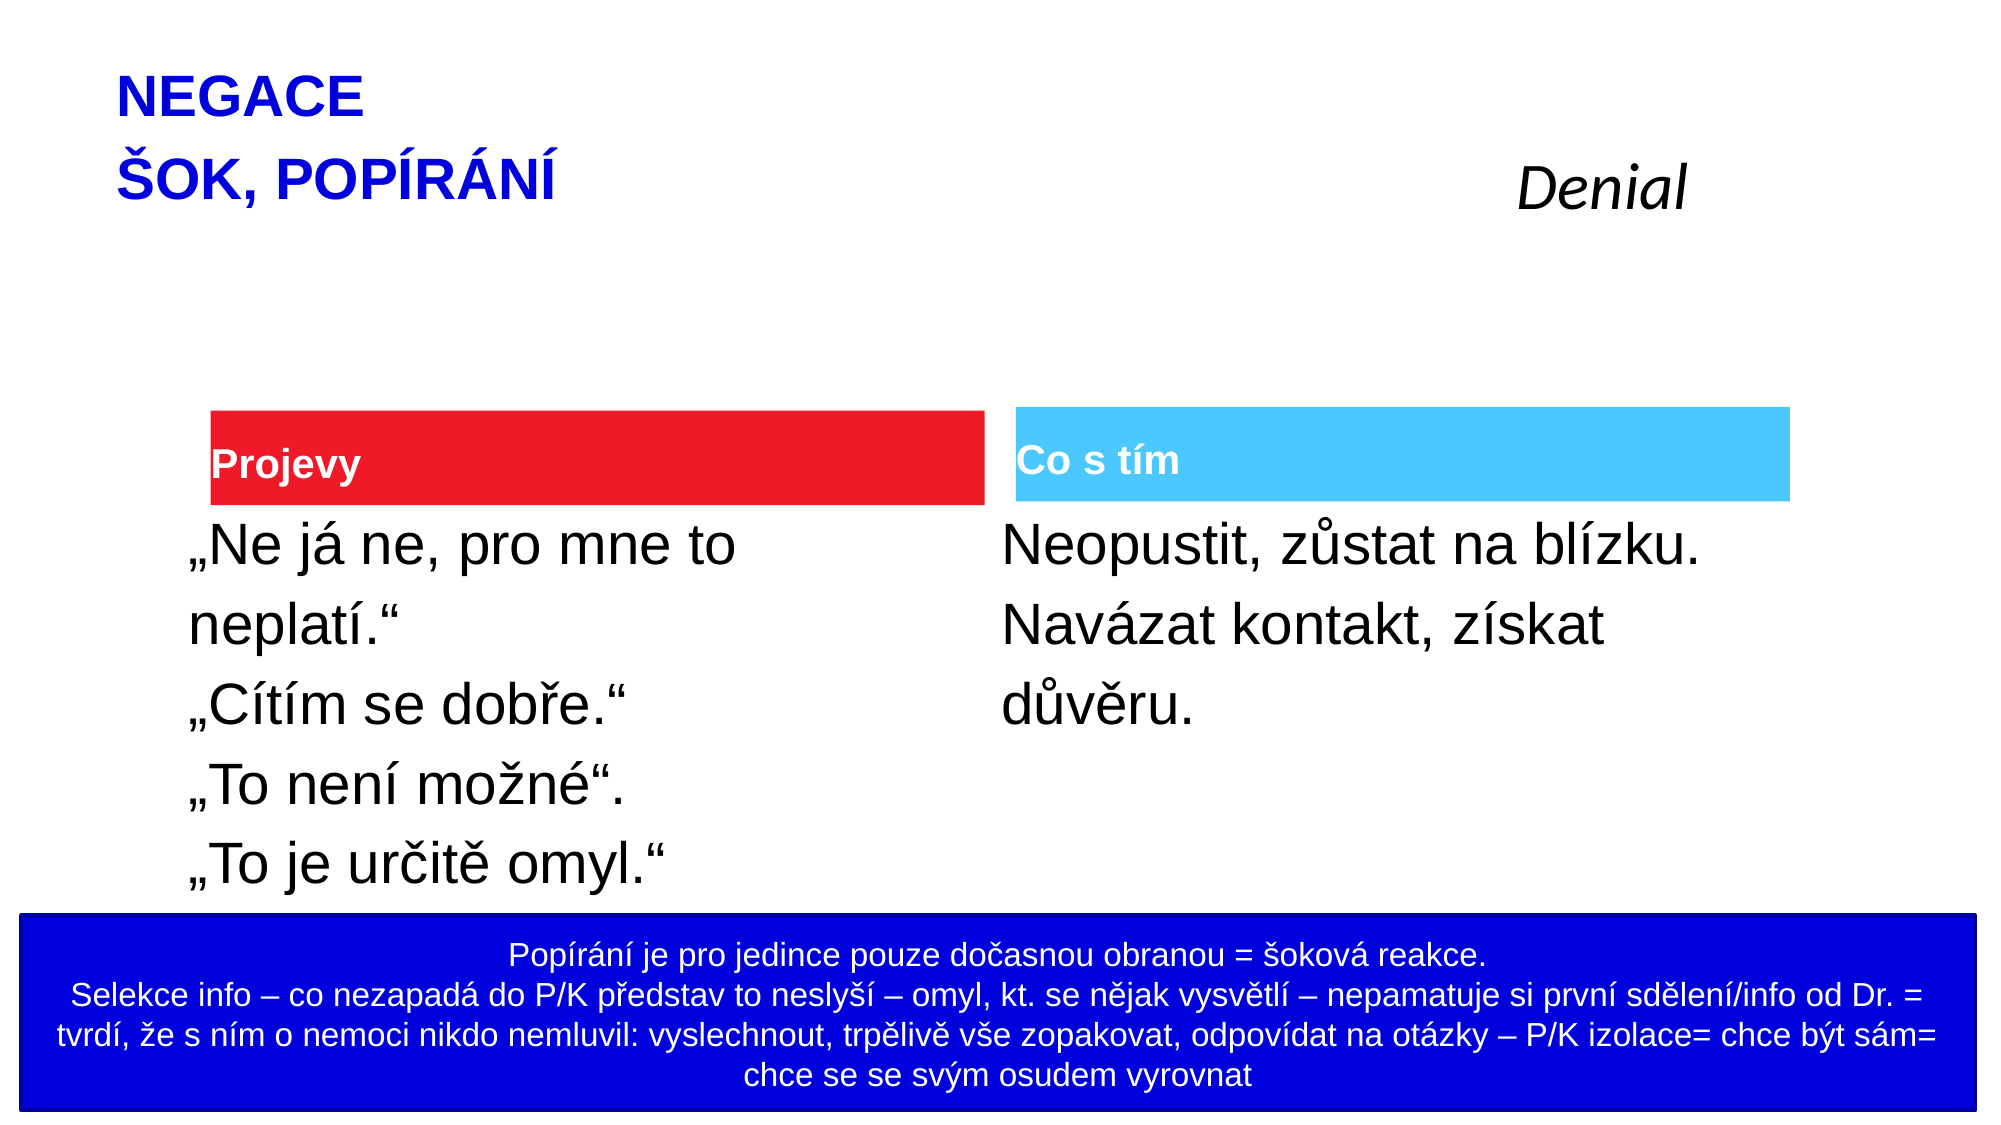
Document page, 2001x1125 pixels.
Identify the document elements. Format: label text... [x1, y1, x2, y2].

title NEGACE ŠOK, POPÍRÁNÍ [116, 44, 1900, 188]
list Projevy [210, 410, 985, 506]
list „Ne já ne, pro mne to neplatí.“ „Cítím se dobře.“ „To není možné“. „To je určitě omyl.“ „Zaměnili výsledky.“ [189, 496, 963, 913]
text_box Popírání je pro jedince pouze dočasnou obranou = šoková reakce. Selekce info – co nezapadá do P/K představ to neslyší – omyl, kt. se nějak vysvětlí – nepamatuje si první sdělení/info od Dr. = tvrdí, že s ním o nemoci nikdo nemluvil: vyslechnout, trpělivě vše zopakovat, odpovídat na otázky – P/K izolace= chce být sám= chce se se svým osudem vyrovnat [19, 913, 1977, 1112]
text_box Denial [1502, 135, 1865, 231]
list Neopustit, zůstat na blízku. Navázat kontakt, získat důvěru. [1001, 496, 1776, 913]
list Co s tím [1015, 406, 1790, 502]
